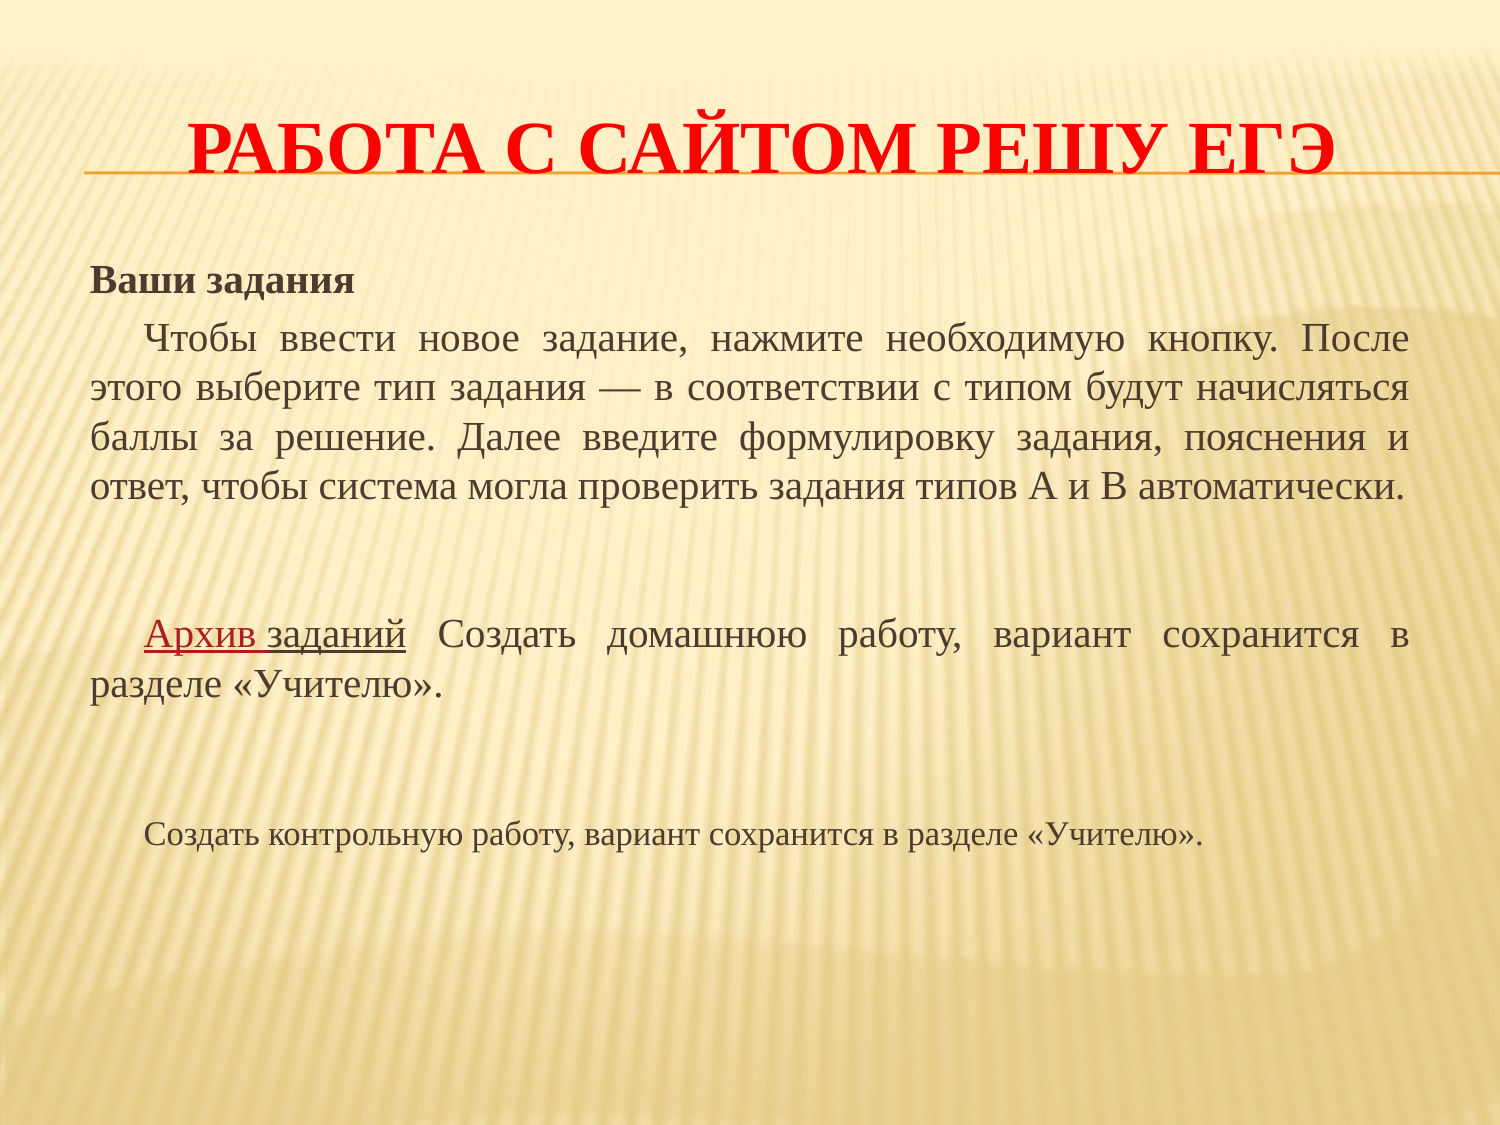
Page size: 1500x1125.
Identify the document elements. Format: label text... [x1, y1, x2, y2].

title Работа с сайтом РЕШУ ЕГЭ [50, 75, 1475, 213]
list Ваши задания Чтобы ввести новое задание, нажмите необходимую кнопку. После этого выберите тип задания — в соответствии с типом будут начисляться баллы за решение. Далее введите формулировку задания, пояснения и ответ, чтобы система могла проверить задания типов А и В автоматически. Архив заданий Создать домашнюю работу, вариант сохранится в разделе «Учителю». Создать контрольную работу, вариант сохранится в разделе «Учителю». [75, 208, 1425, 1071]
